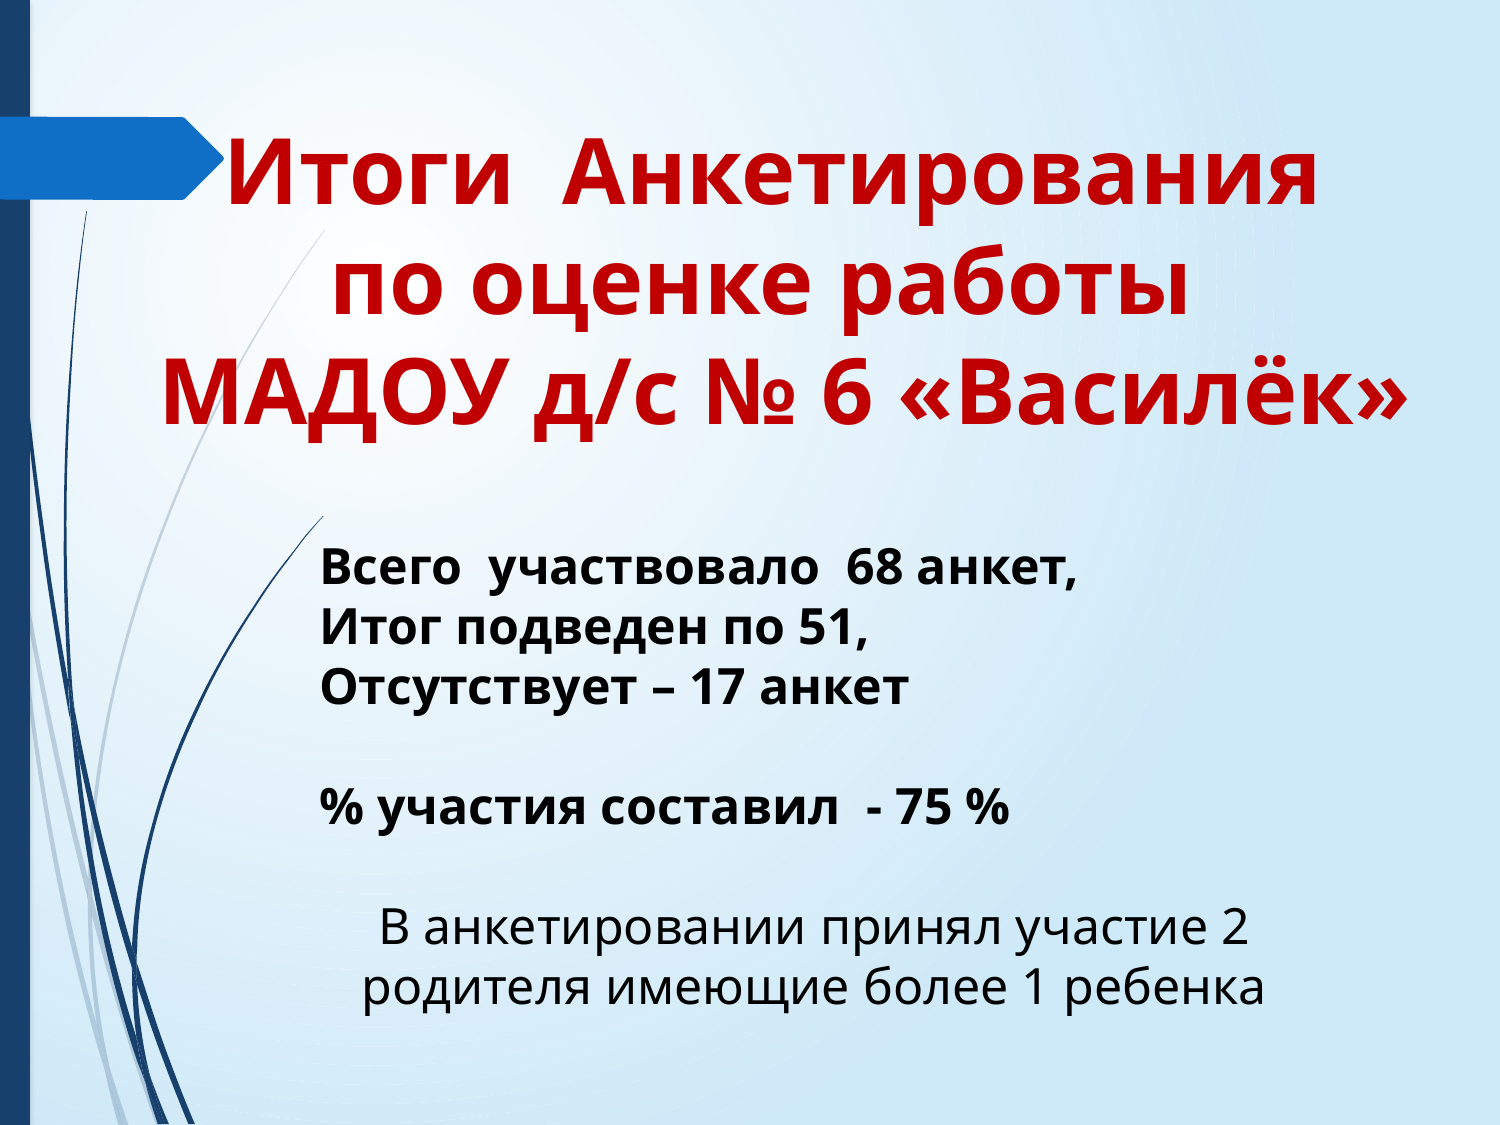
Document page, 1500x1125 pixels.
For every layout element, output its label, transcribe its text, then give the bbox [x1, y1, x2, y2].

text_box Всего участвовало 68 анкет, Итог подведен по 51, Отсутствует – 17 анкет % участия составил - 75 % В анкетировании принял участие 2 родителя имеющие более 1 ребенка [304, 527, 1325, 1023]
text_box Итоги Анкетирования по оценке работы МАДОУ д/с № 6 «Василёк» [70, 105, 1500, 451]
